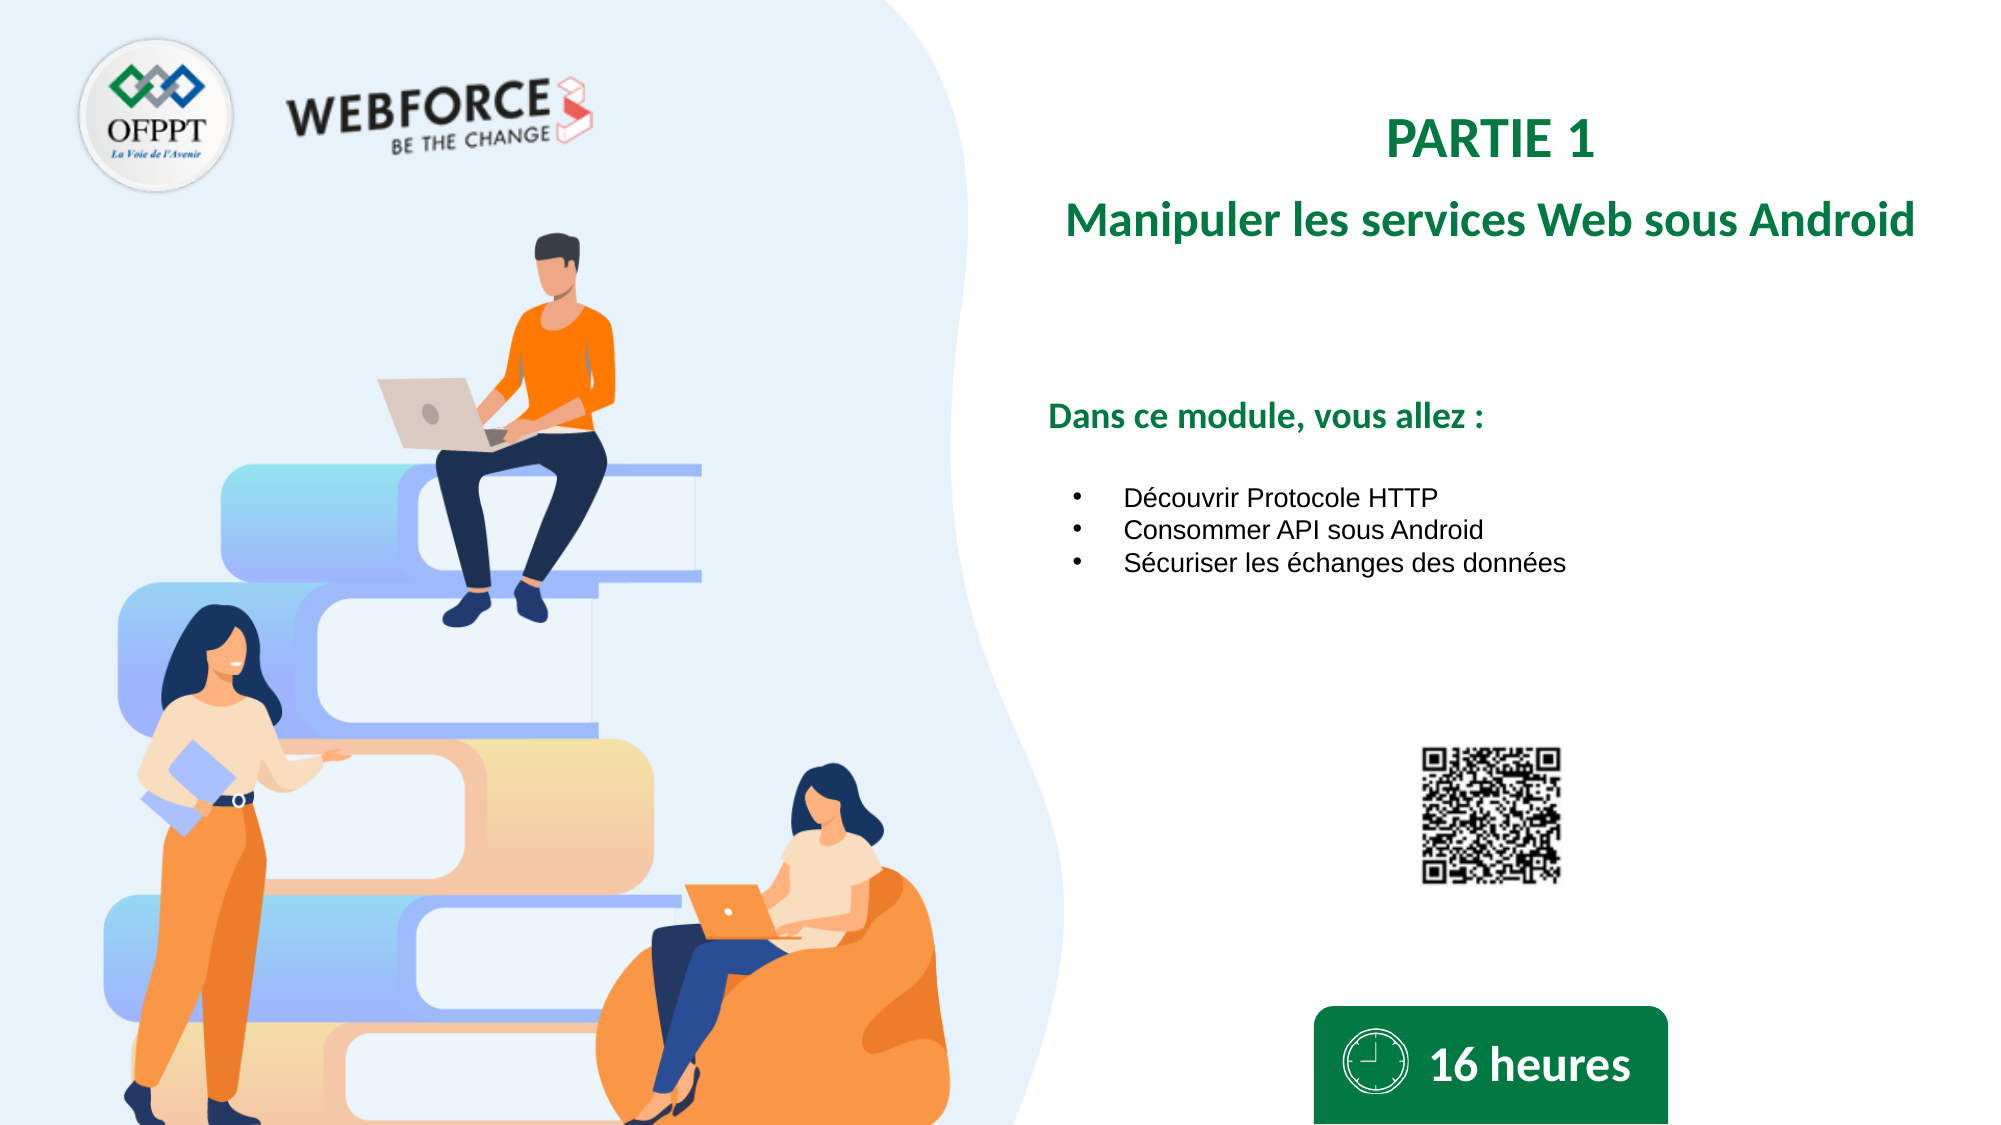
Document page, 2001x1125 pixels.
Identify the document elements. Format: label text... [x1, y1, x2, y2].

picture [0, 0, 2000, 1125]
picture [1342, 1028, 1391, 1094]
list Manipuler les services Web sous Android [1033, 178, 1949, 327]
list Découvrir Protocole HTTP Consommer API sous Android Sécuriser les échanges des données [1033, 472, 1949, 709]
list 16 heures [1391, 1006, 1669, 1125]
